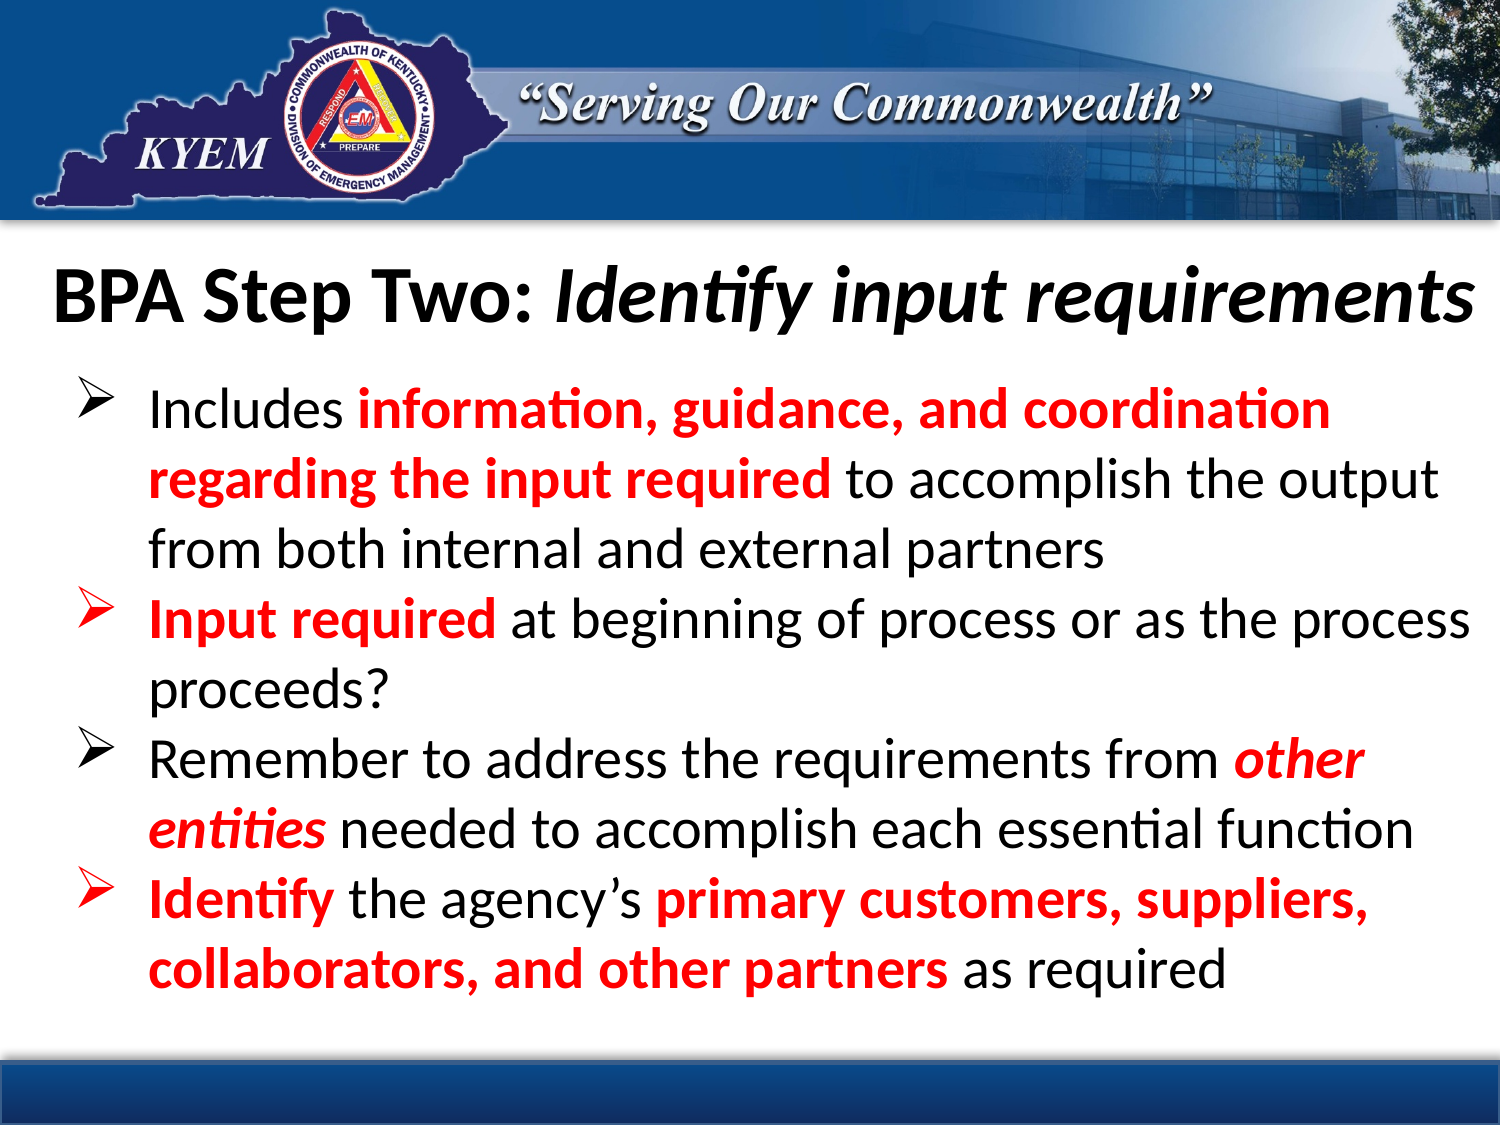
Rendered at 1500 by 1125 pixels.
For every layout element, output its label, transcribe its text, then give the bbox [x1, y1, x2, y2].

text_box [0, 1062, 1500, 1125]
text_box BPA Step Two: Identify input requirements [37, 234, 1500, 347]
text_box Includes information, guidance, and coordination regarding the input required to accomplish the output from both internal and external partners Input required at beginning of process or as the process proceeds? Remember to address the requirements from other entities needed to accomplish each essential function Identify the agency’s primary customers, suppliers, collaborators, and other partners as required [58, 362, 1500, 1008]
picture [0, 0, 1500, 220]
